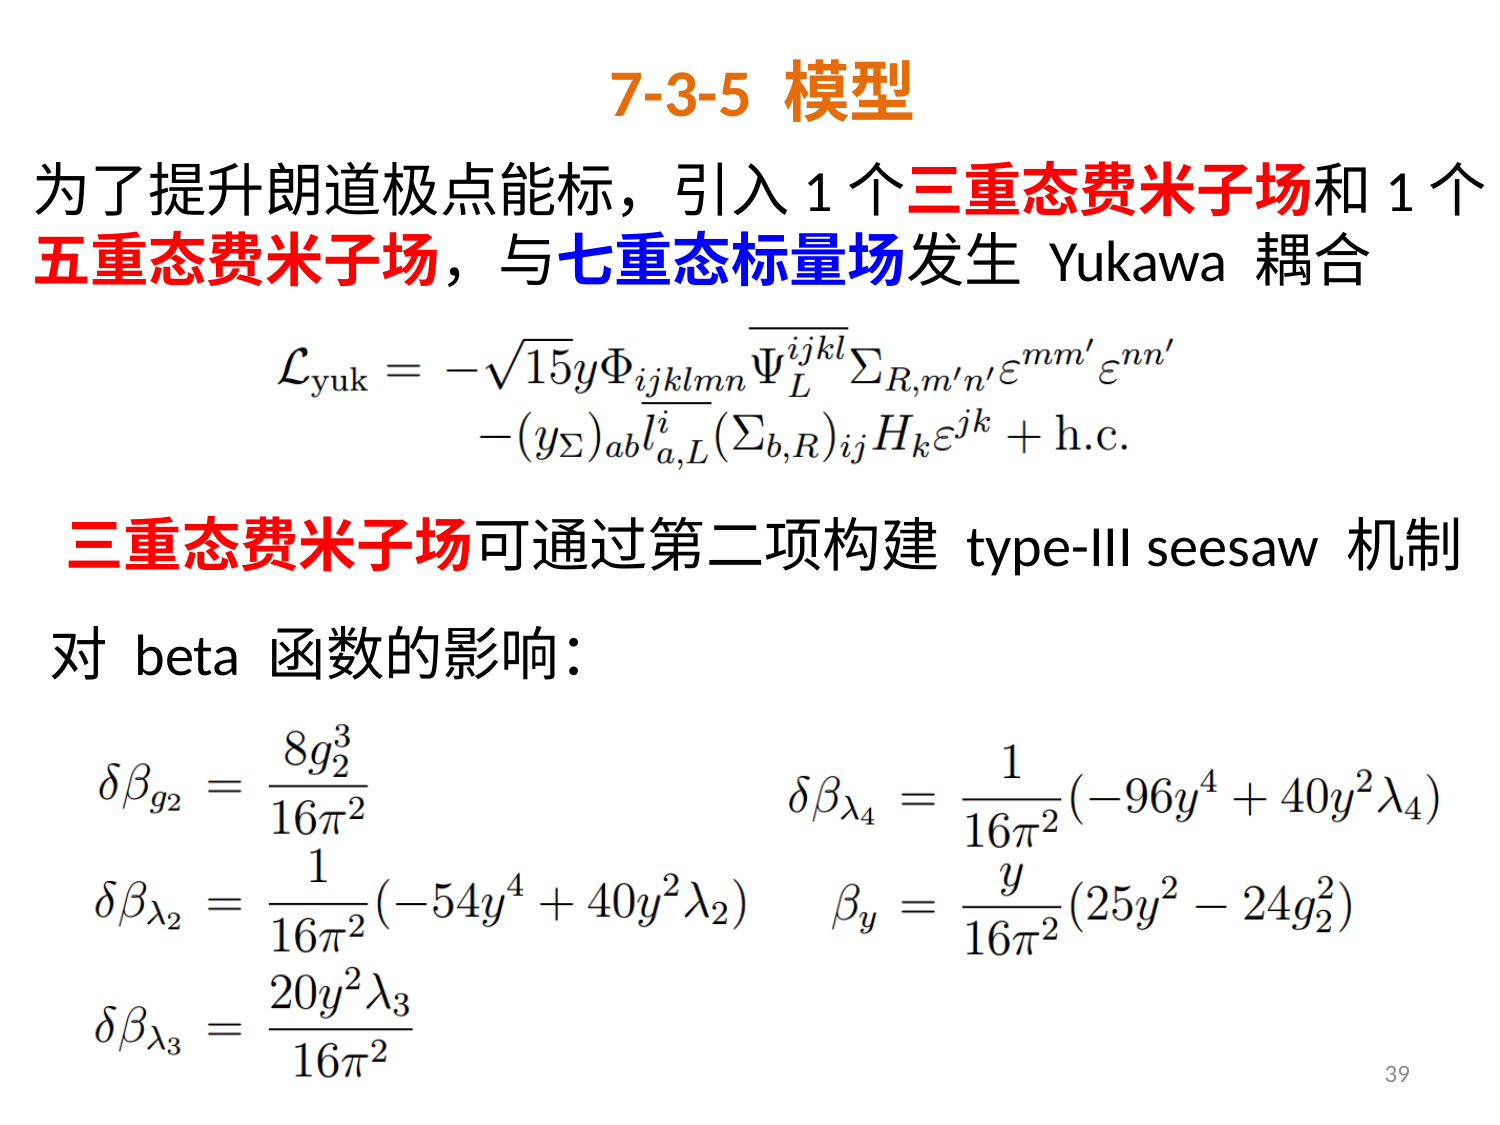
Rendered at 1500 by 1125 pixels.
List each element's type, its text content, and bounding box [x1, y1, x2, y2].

text_box 对 beta 函数的影响： [34, 609, 633, 695]
picture [786, 739, 1459, 966]
text_box 三重态费米子场可通过第二项构建 type-III seesaw 机制 [50, 501, 1479, 586]
text_box 为了提升朗道极点能标，引入1个三重态费米子场和1个 五重态费米子场，与七重态标量场发生 Yukawa 耦合 [17, 145, 1500, 300]
slide_number 39 [1074, 1042, 1425, 1103]
picture [265, 320, 1179, 478]
text_box 7-3-5 模型 [595, 42, 932, 137]
picture [85, 715, 751, 1087]
